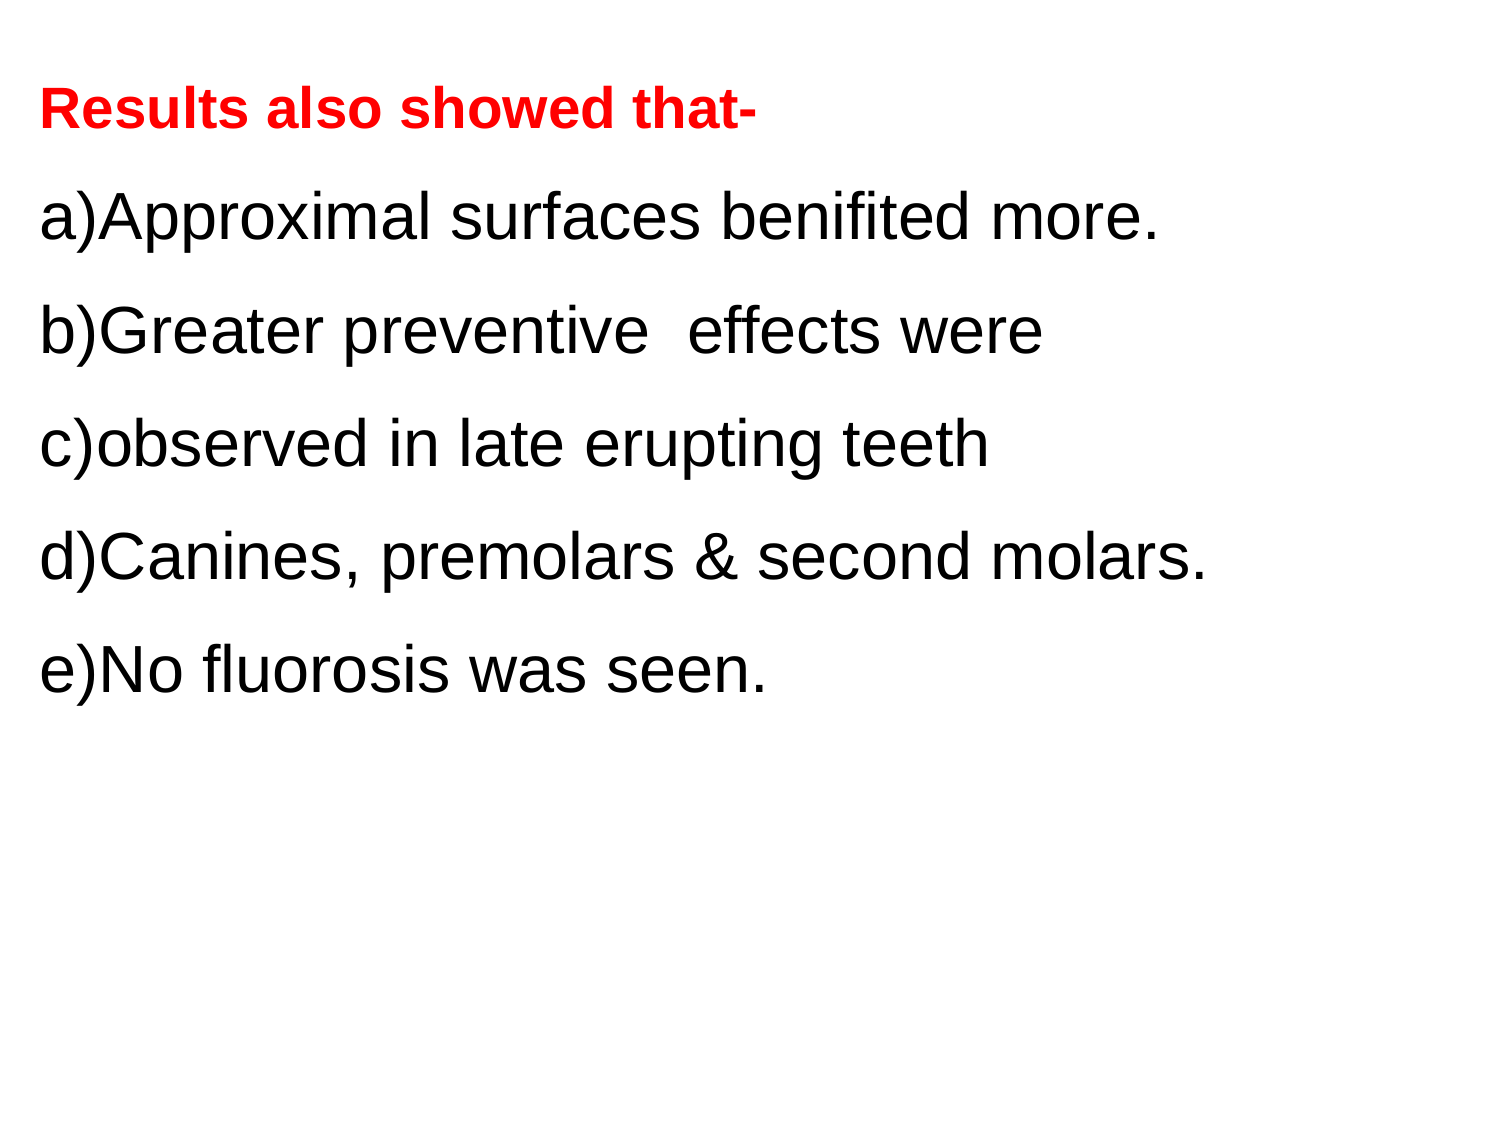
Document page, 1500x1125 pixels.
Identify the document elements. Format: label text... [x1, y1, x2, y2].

text_box Results also showed that- Approximal surfaces benifited more. Greater preventive effects were observed in late erupting teeth Canines, premolars & second molars. No fluorosis was seen. [24, 62, 1500, 714]
